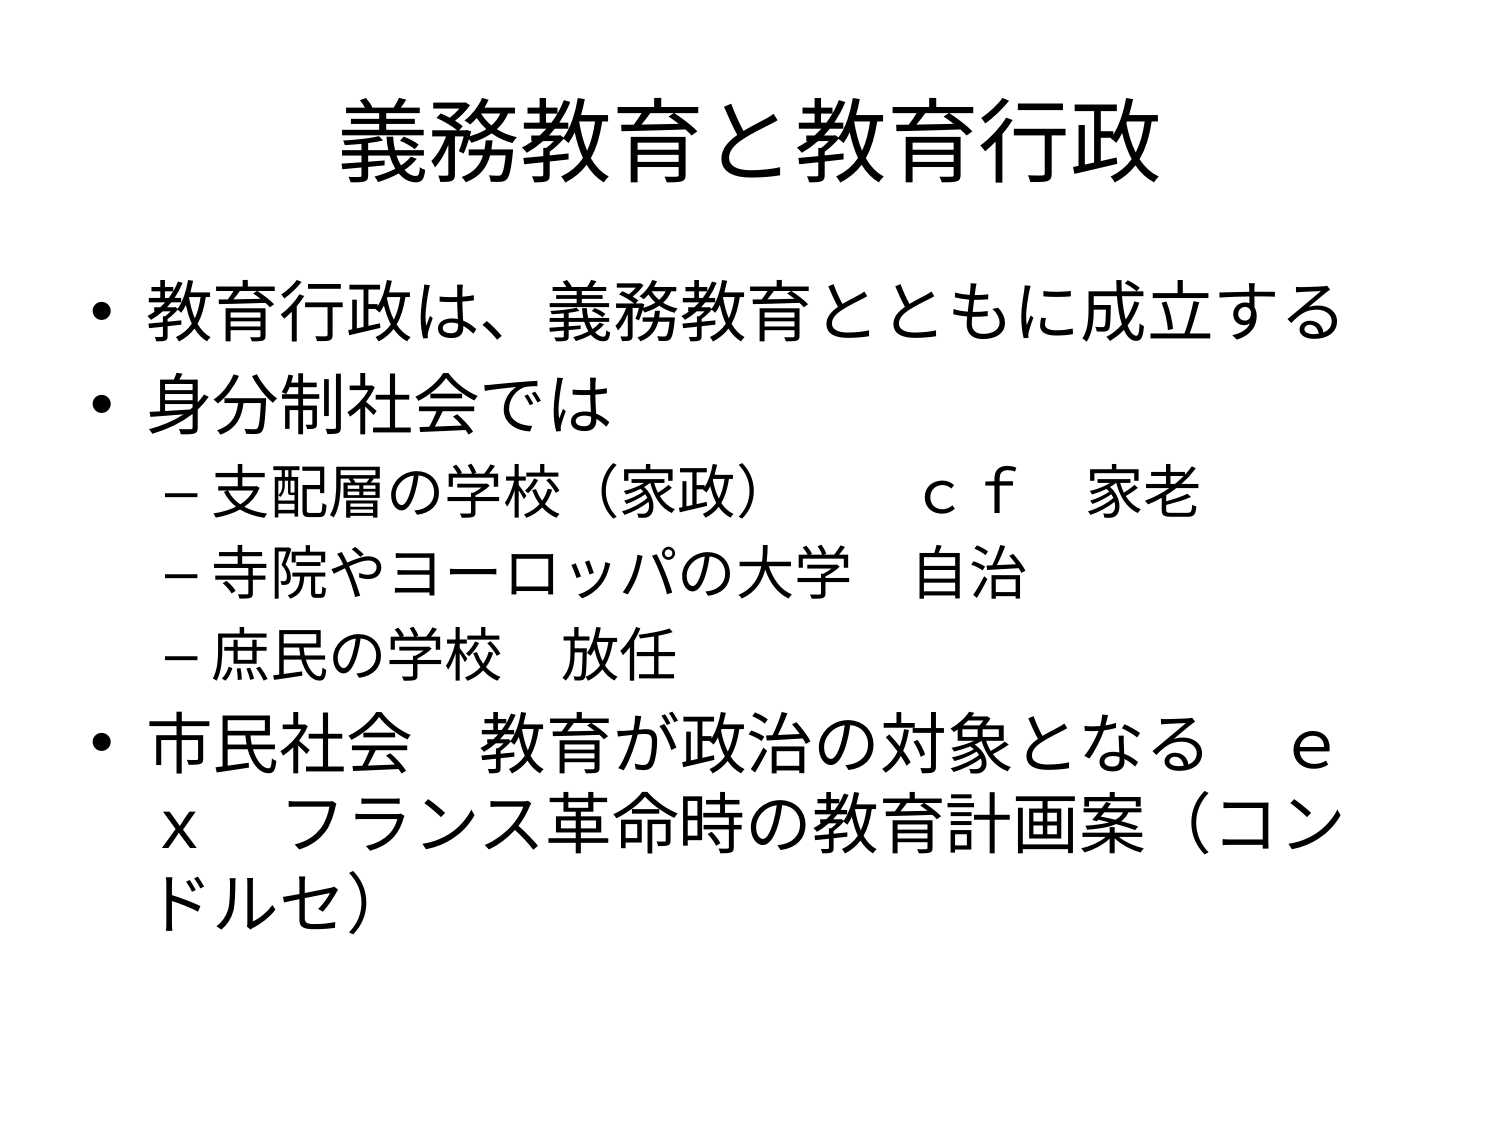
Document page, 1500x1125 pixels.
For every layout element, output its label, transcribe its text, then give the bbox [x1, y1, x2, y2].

list 教育行政は、義務教育とともに成立する 身分制社会では 支配層の学校（家政） ｃｆ 家老 寺院やヨーロッパの大学 自治 庶民の学校 放任 市民社会 教育が政治の対象となる ｅｘ フランス革命時の教育計画案（コンドルセ） [75, 262, 1425, 1005]
title 義務教育と教育行政 [75, 45, 1425, 233]
